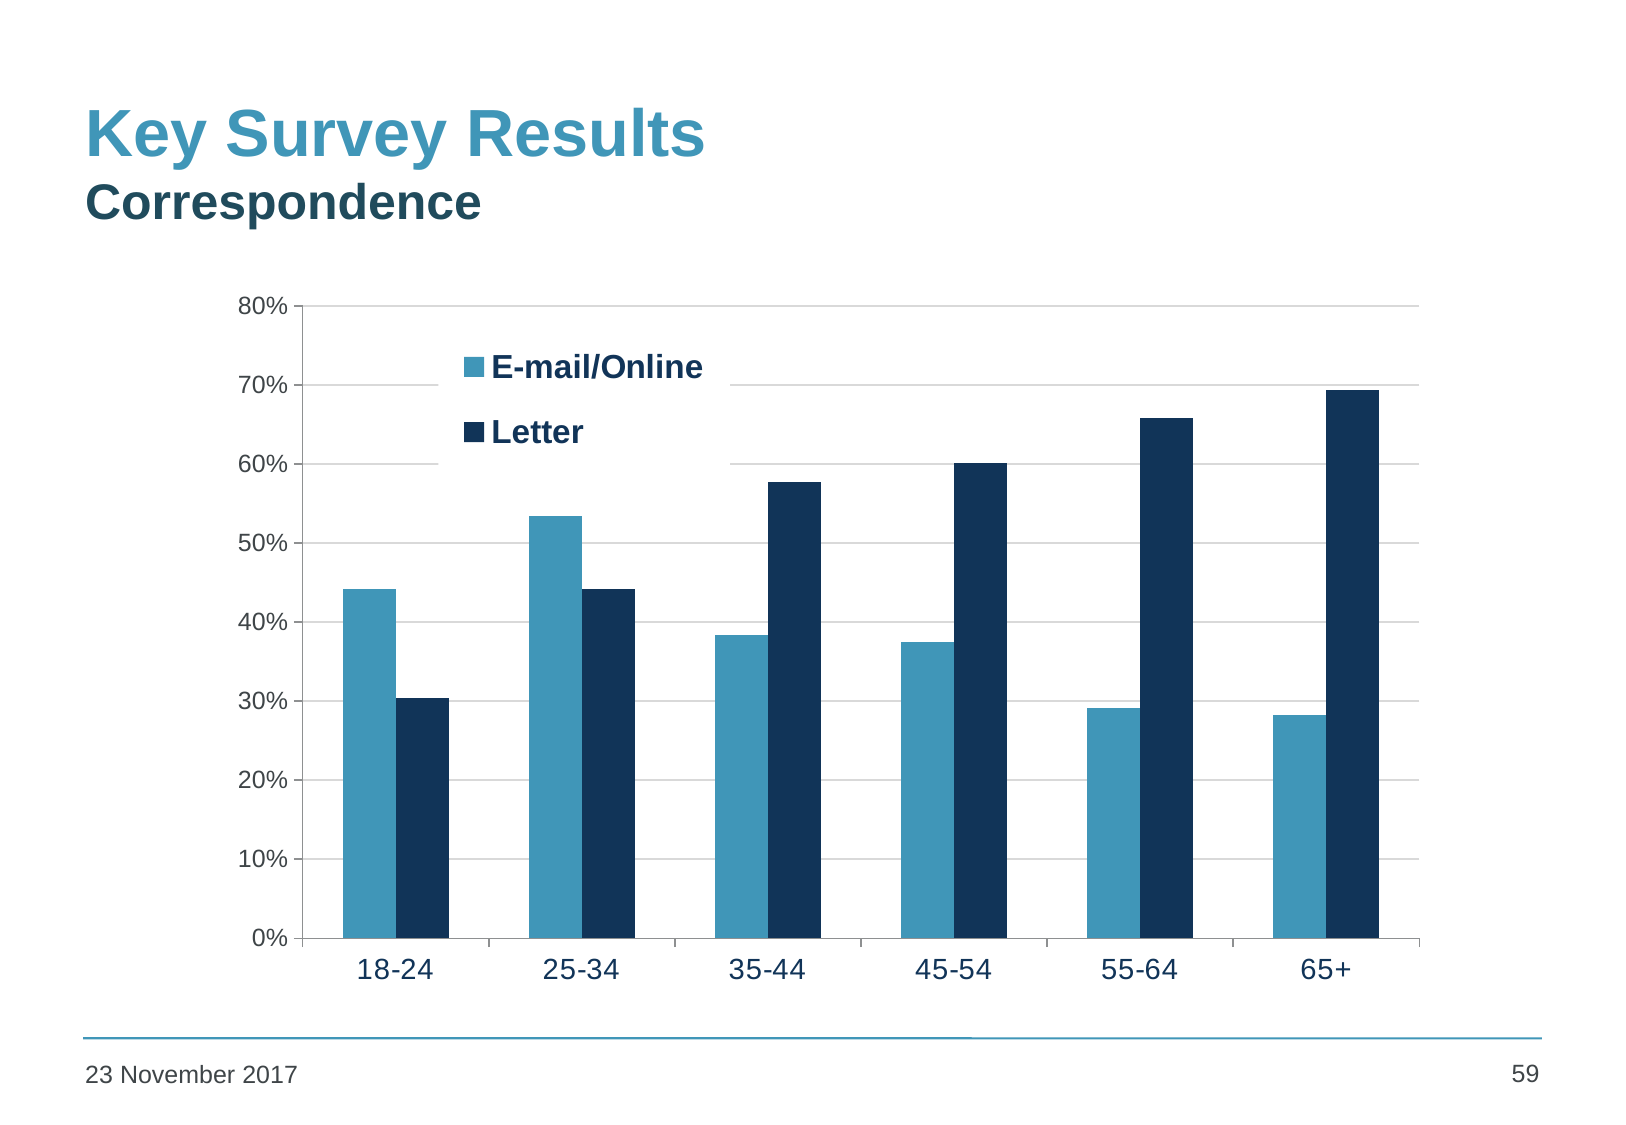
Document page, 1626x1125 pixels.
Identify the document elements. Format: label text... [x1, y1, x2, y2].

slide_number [70, 1051, 429, 1106]
slide_number 59 [1439, 1050, 1555, 1106]
title Key Survey Results Correspondence [70, 66, 1544, 254]
chart [186, 266, 1453, 1027]
